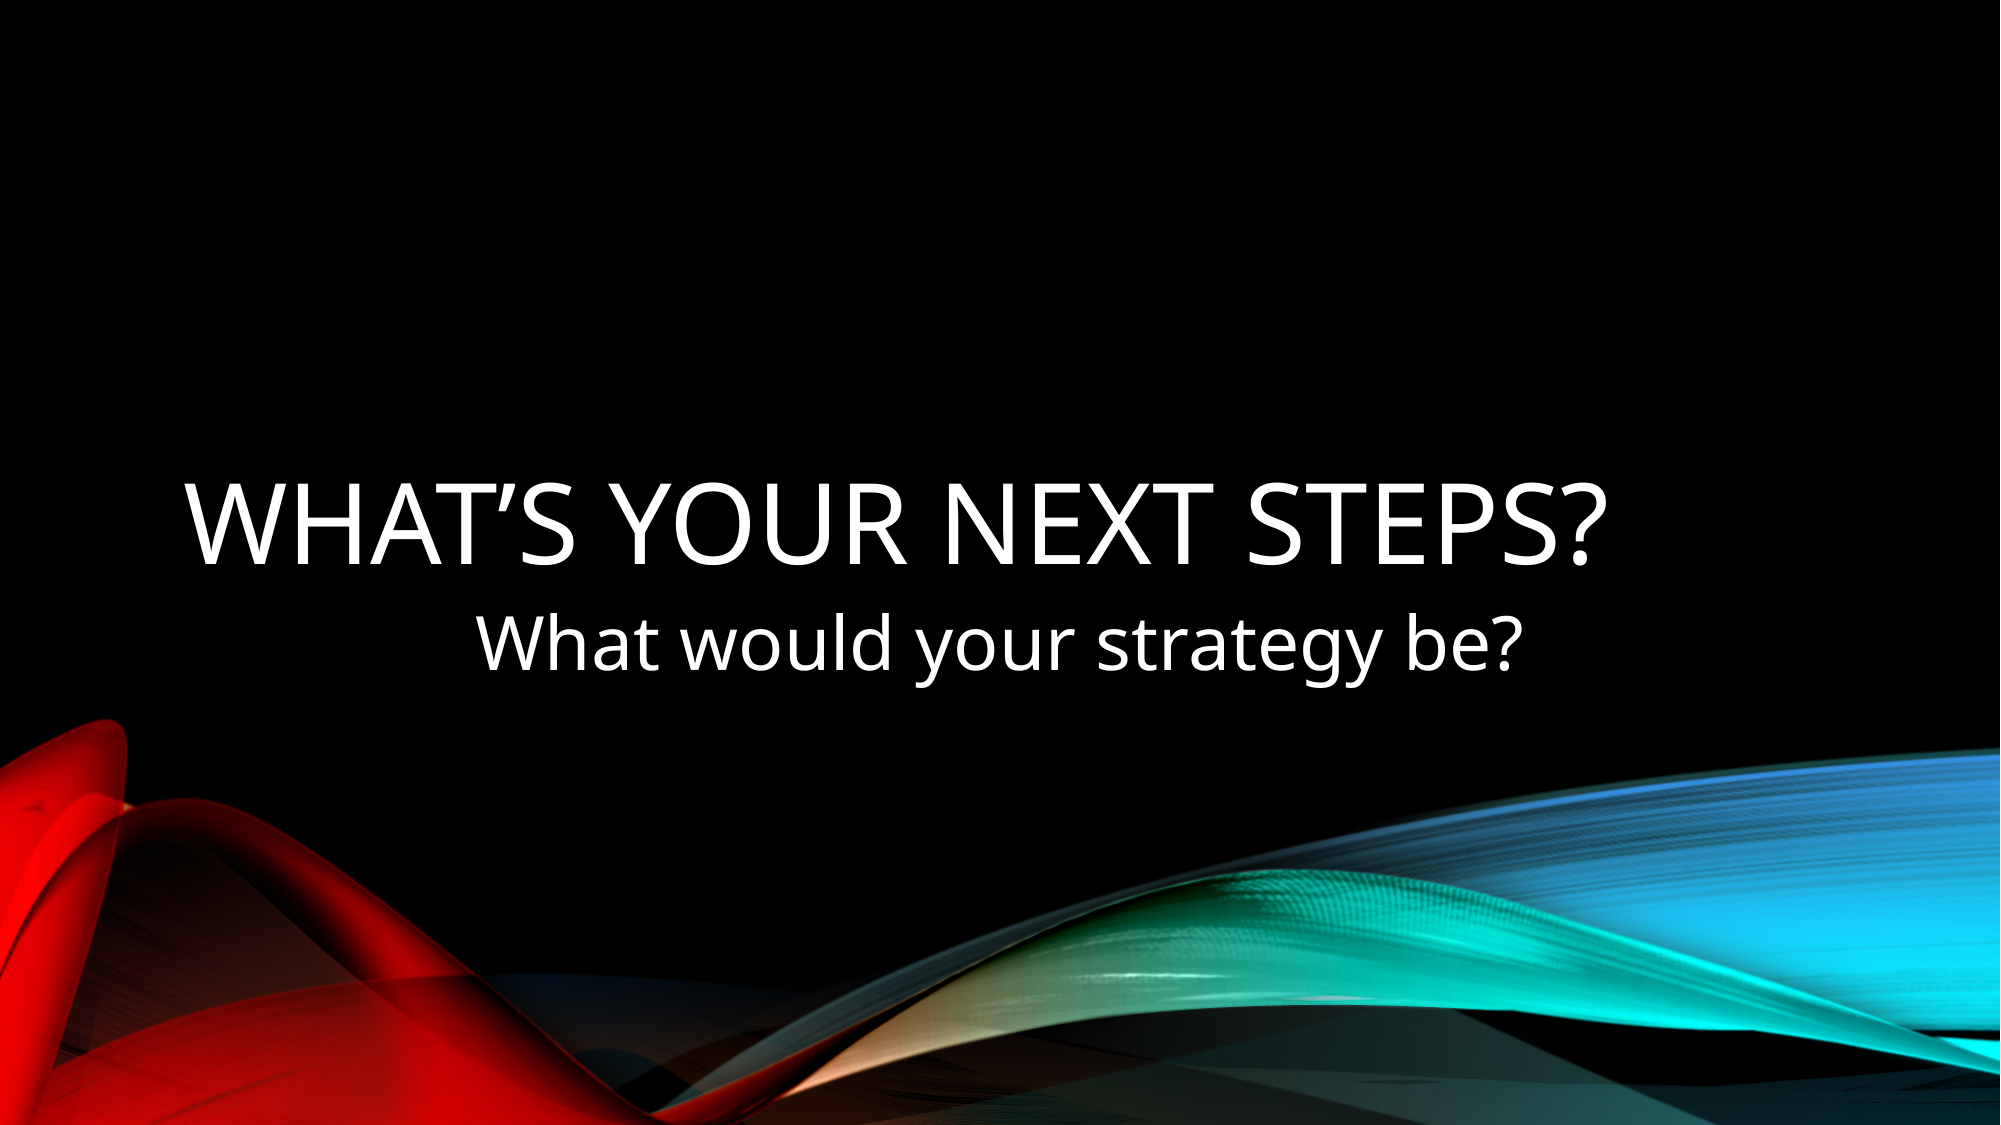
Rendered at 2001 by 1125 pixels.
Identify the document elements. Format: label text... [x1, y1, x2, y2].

picture [0, 717, 2000, 1125]
title What’s your next steps? [168, 184, 1833, 597]
list What would your strategy be? [168, 598, 1833, 763]
